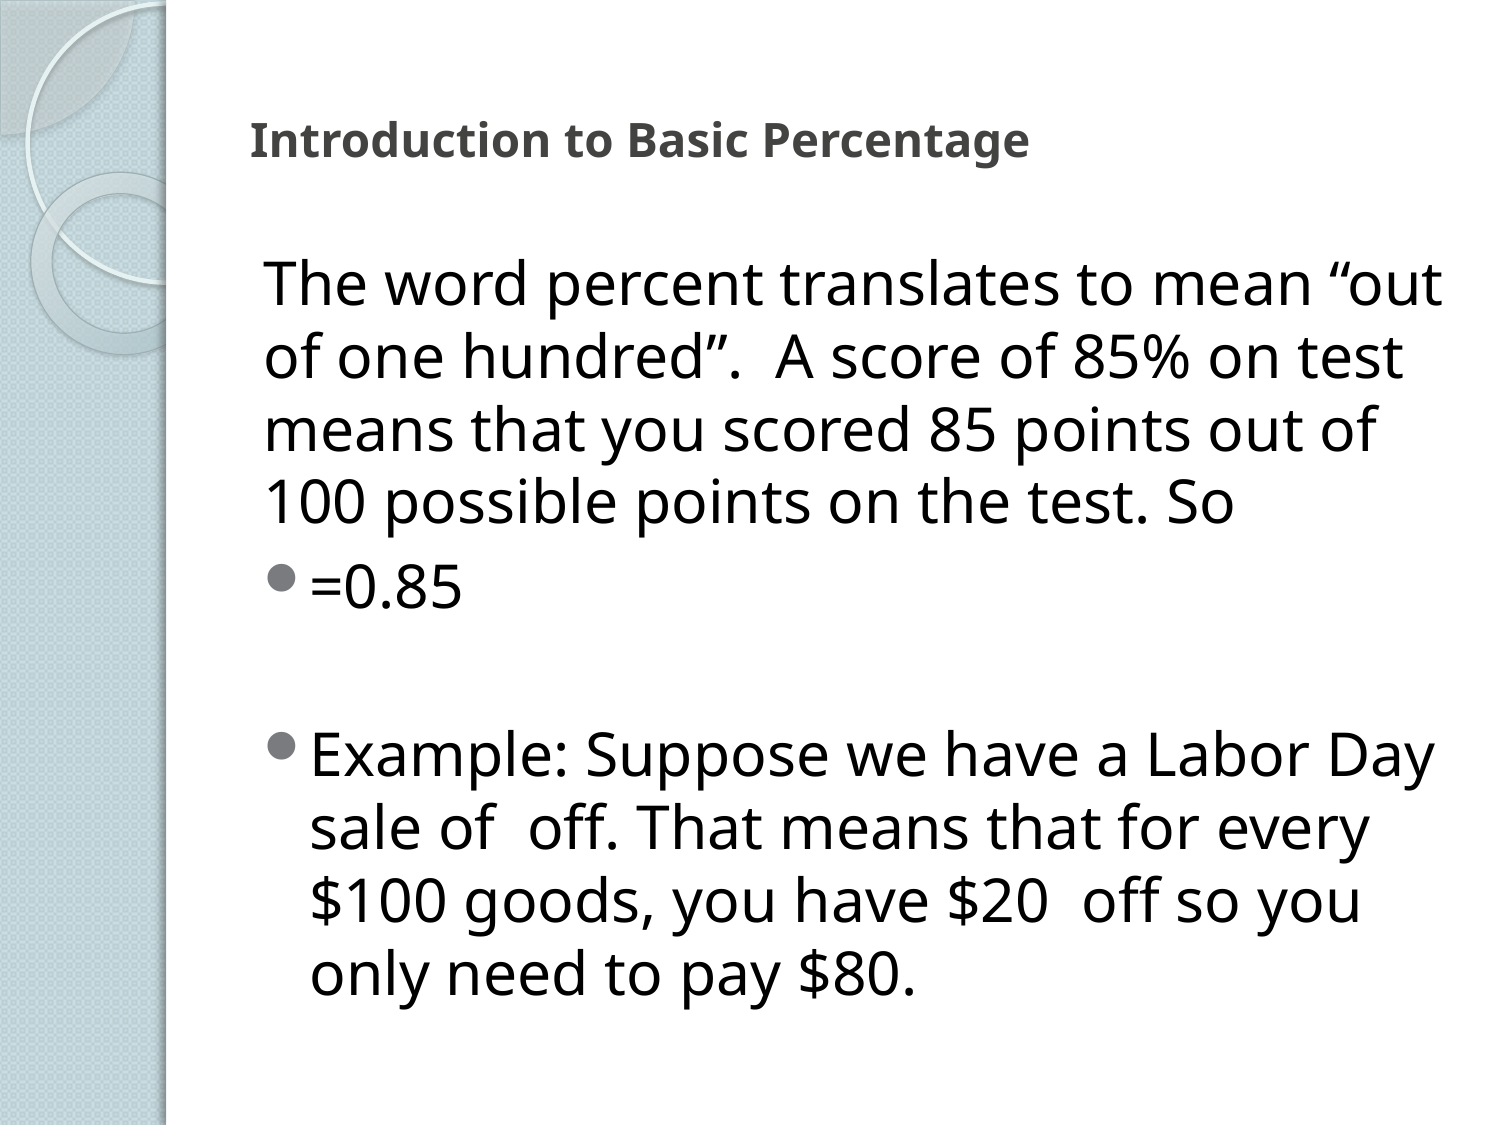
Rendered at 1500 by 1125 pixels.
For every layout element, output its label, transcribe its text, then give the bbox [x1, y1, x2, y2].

title Introduction to Basic Percentage [235, 45, 1466, 233]
